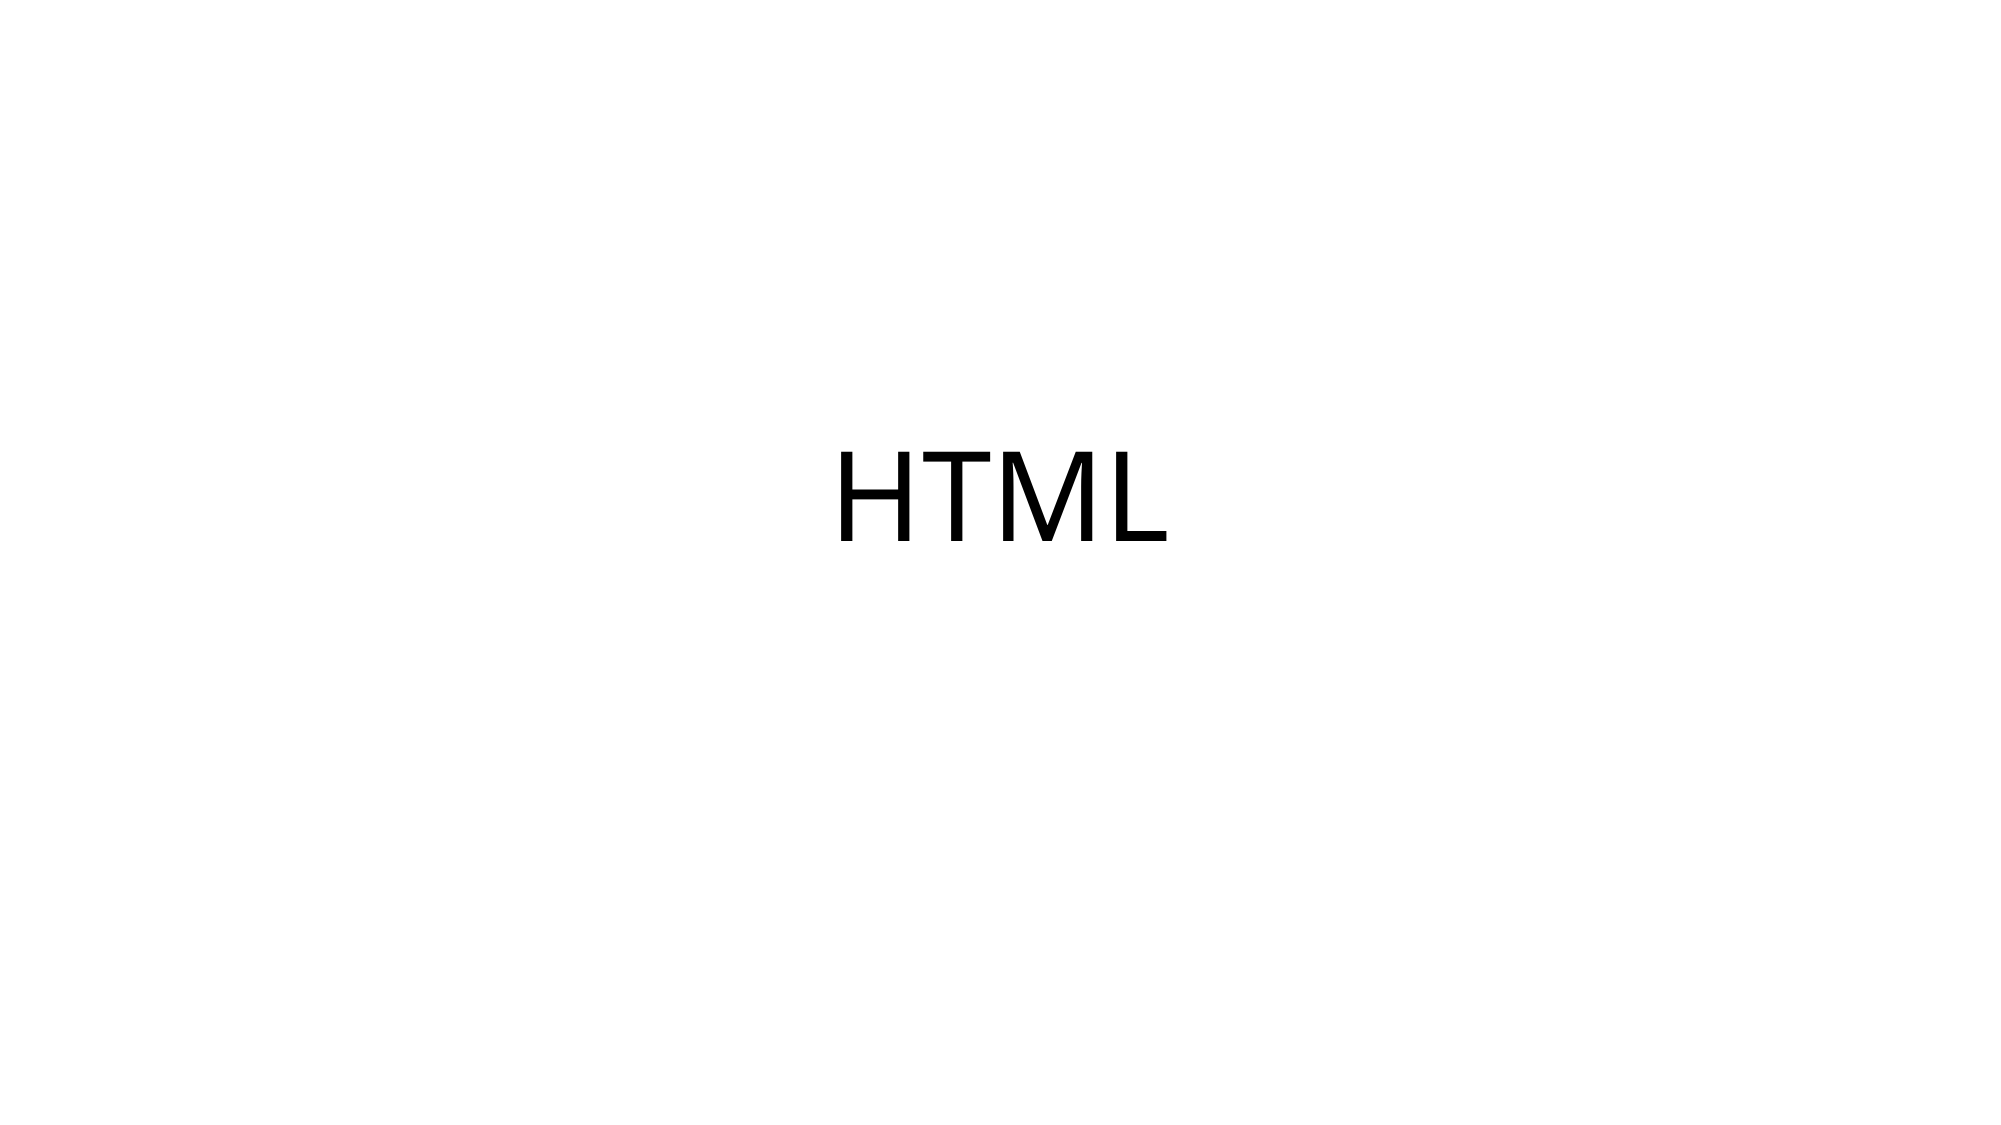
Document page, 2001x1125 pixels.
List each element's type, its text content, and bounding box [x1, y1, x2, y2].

title HTML [249, 184, 1750, 576]
